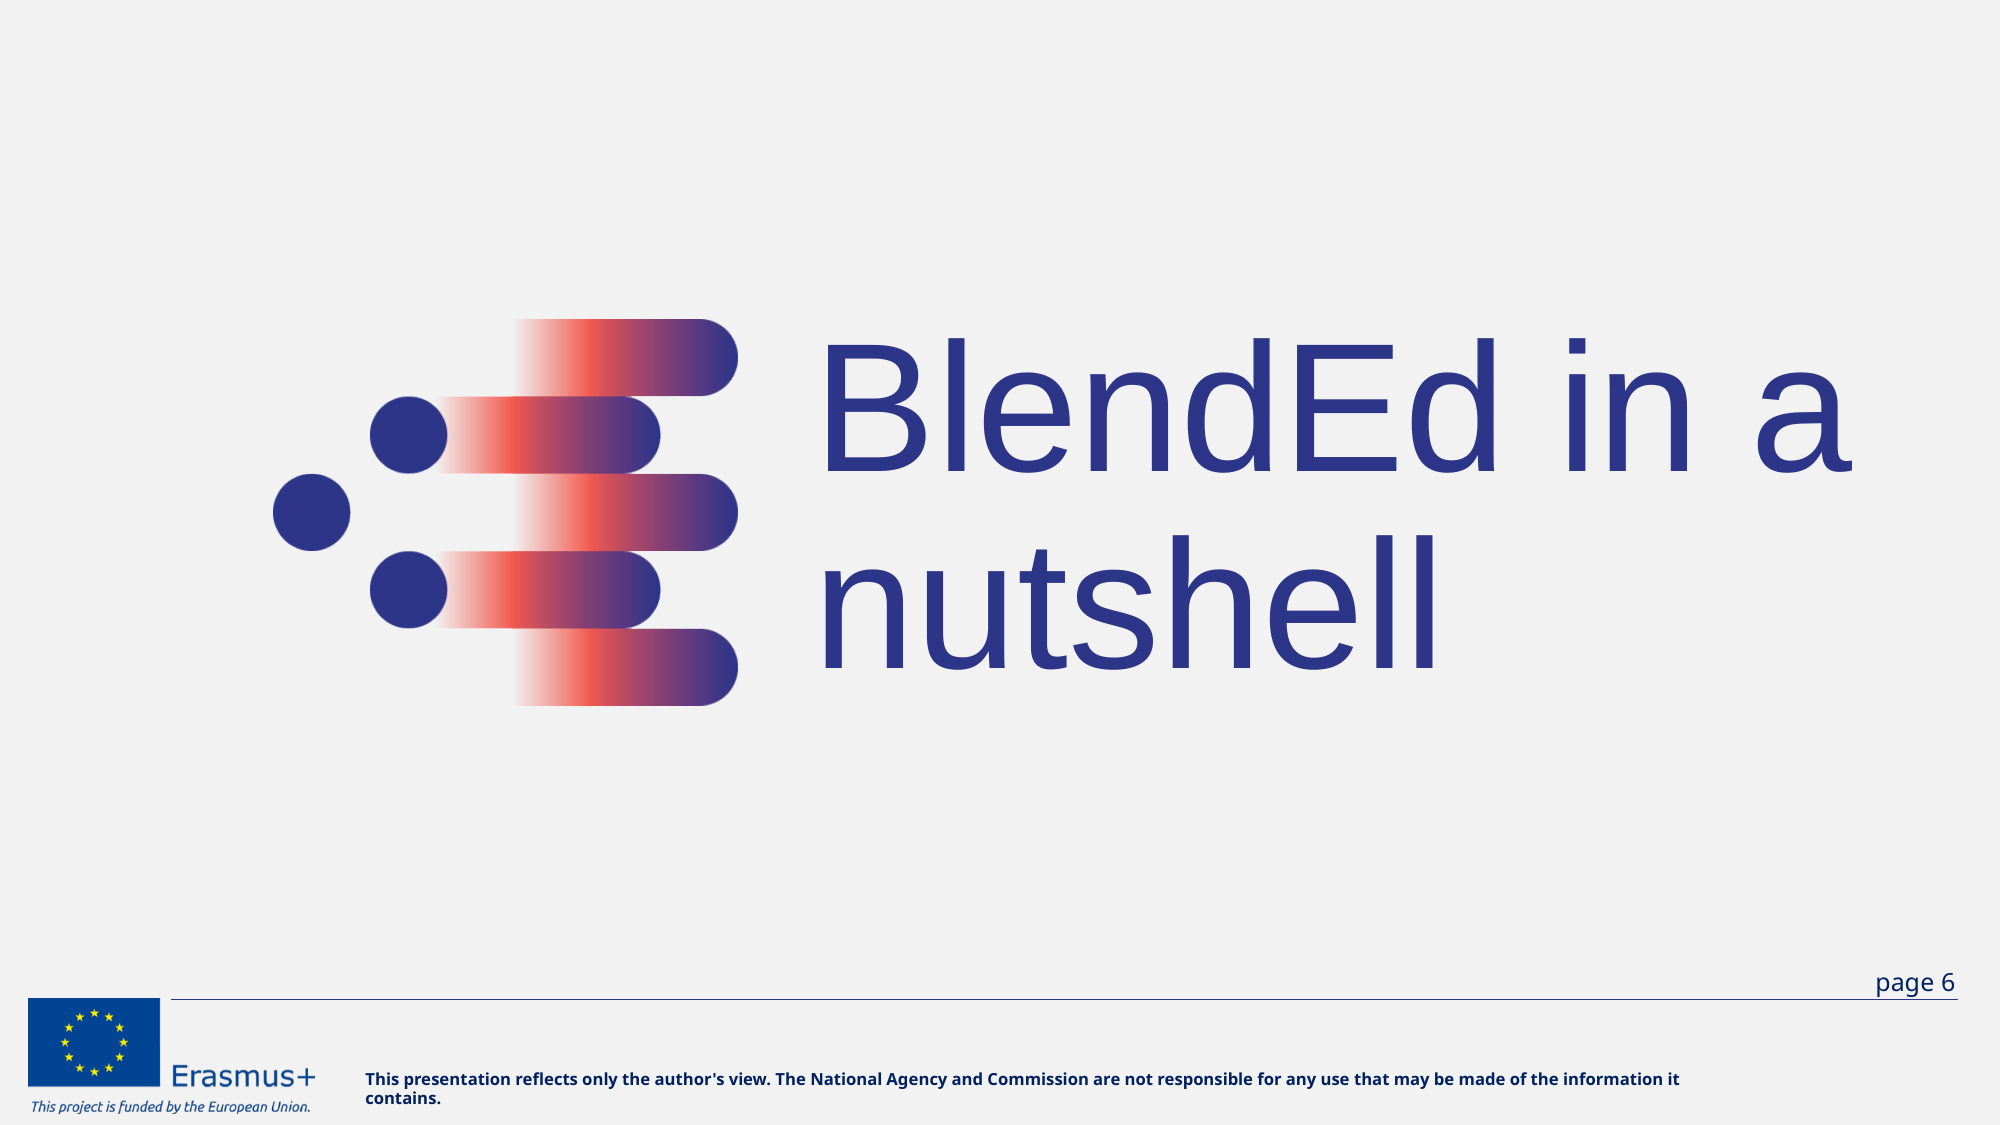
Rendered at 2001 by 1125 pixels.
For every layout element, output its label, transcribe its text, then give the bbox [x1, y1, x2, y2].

picture [273, 319, 746, 706]
picture [28, 998, 315, 1114]
title BlendEd in a nutshell [799, 483, 2000, 716]
